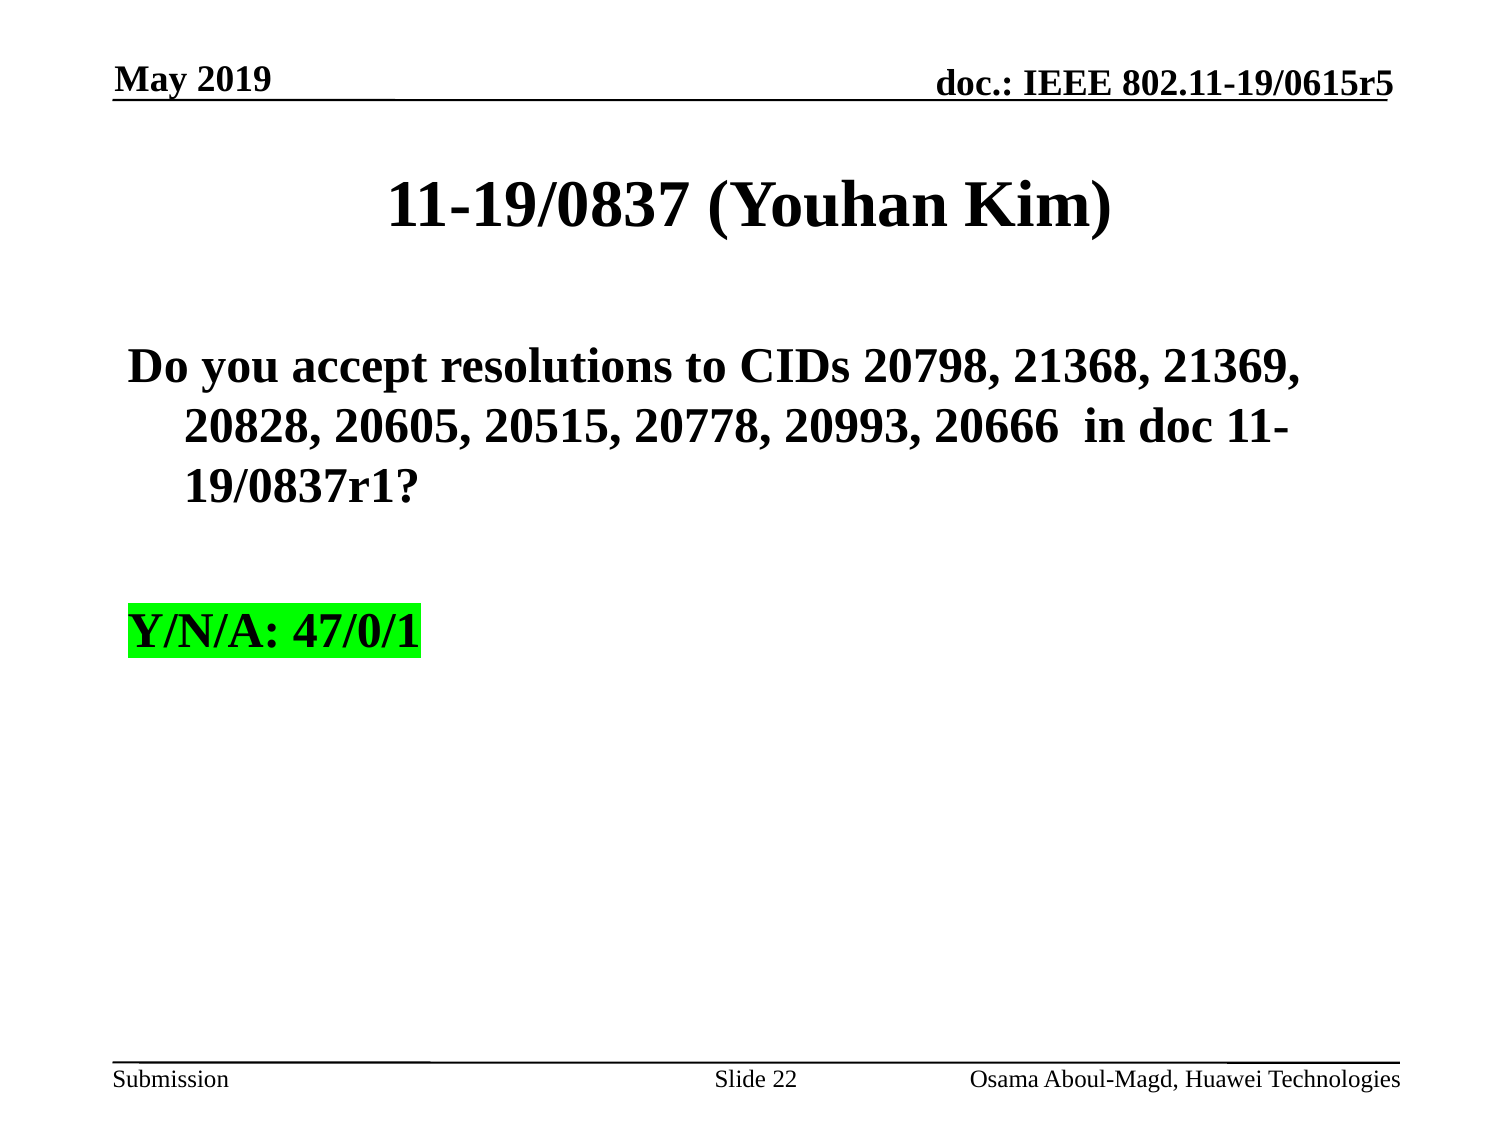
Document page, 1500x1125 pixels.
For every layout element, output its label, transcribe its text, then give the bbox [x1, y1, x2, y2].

list Do you accept resolutions to CIDs 20798, 21368, 21369, 20828, 20605, 20515, 20778, 20993, 20666 in doc 11-19/0837r1? Y/N/A: 47/0/1 [112, 324, 1388, 1000]
footer Osama Aboul-Magd, Huawei Technologies [878, 1061, 1402, 1093]
title 11-19/0837 (Youhan Kim) [112, 112, 1388, 288]
slide_number Slide 22 [712, 1061, 800, 1123]
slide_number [114, 54, 423, 100]
